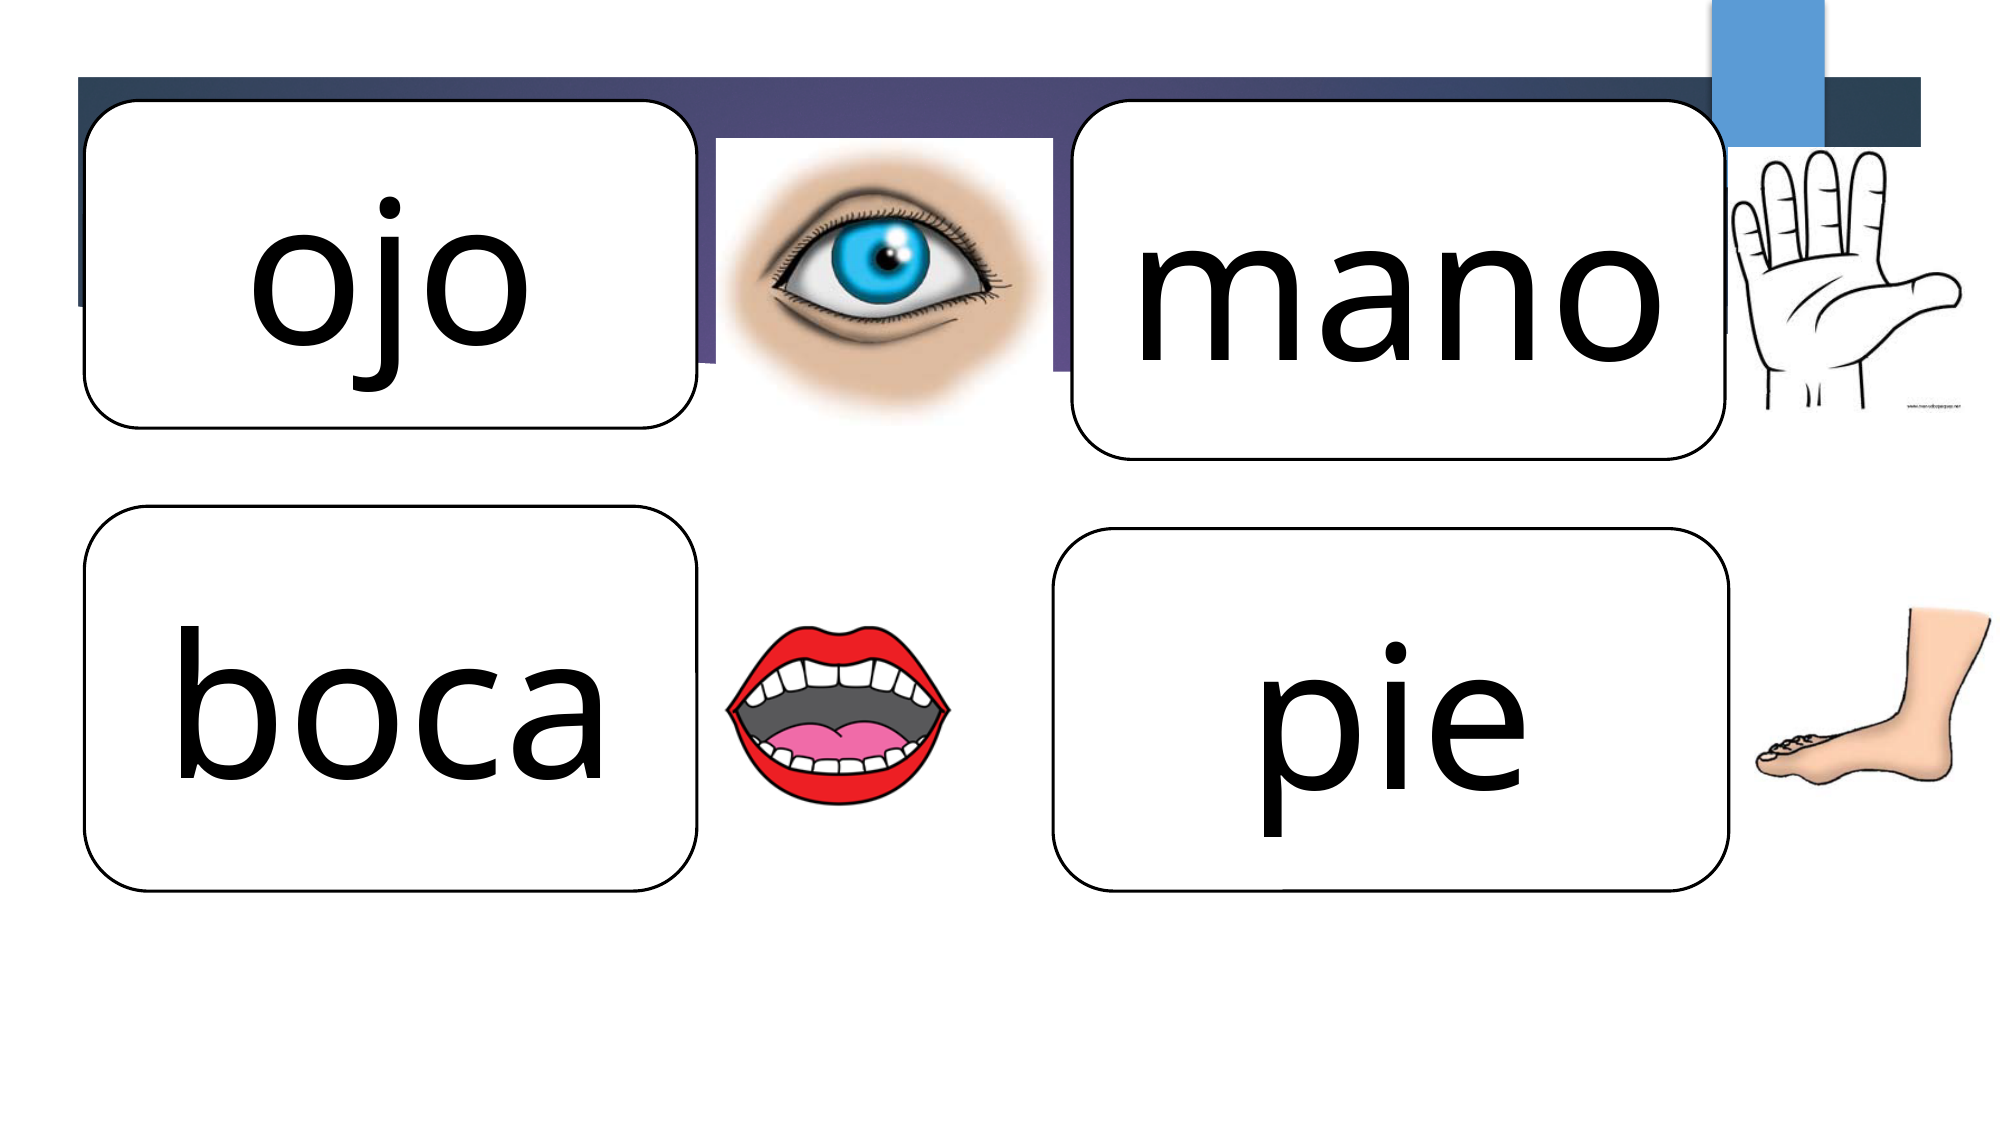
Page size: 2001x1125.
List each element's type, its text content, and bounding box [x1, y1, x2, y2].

picture [715, 137, 1054, 426]
text_box ojo [82, 98, 699, 430]
text_box boca [82, 504, 699, 893]
picture [1728, 147, 1966, 413]
text_box mano [1070, 98, 1726, 461]
text_box pie [1051, 527, 1731, 893]
picture [1739, 580, 2000, 816]
picture [715, 581, 972, 839]
